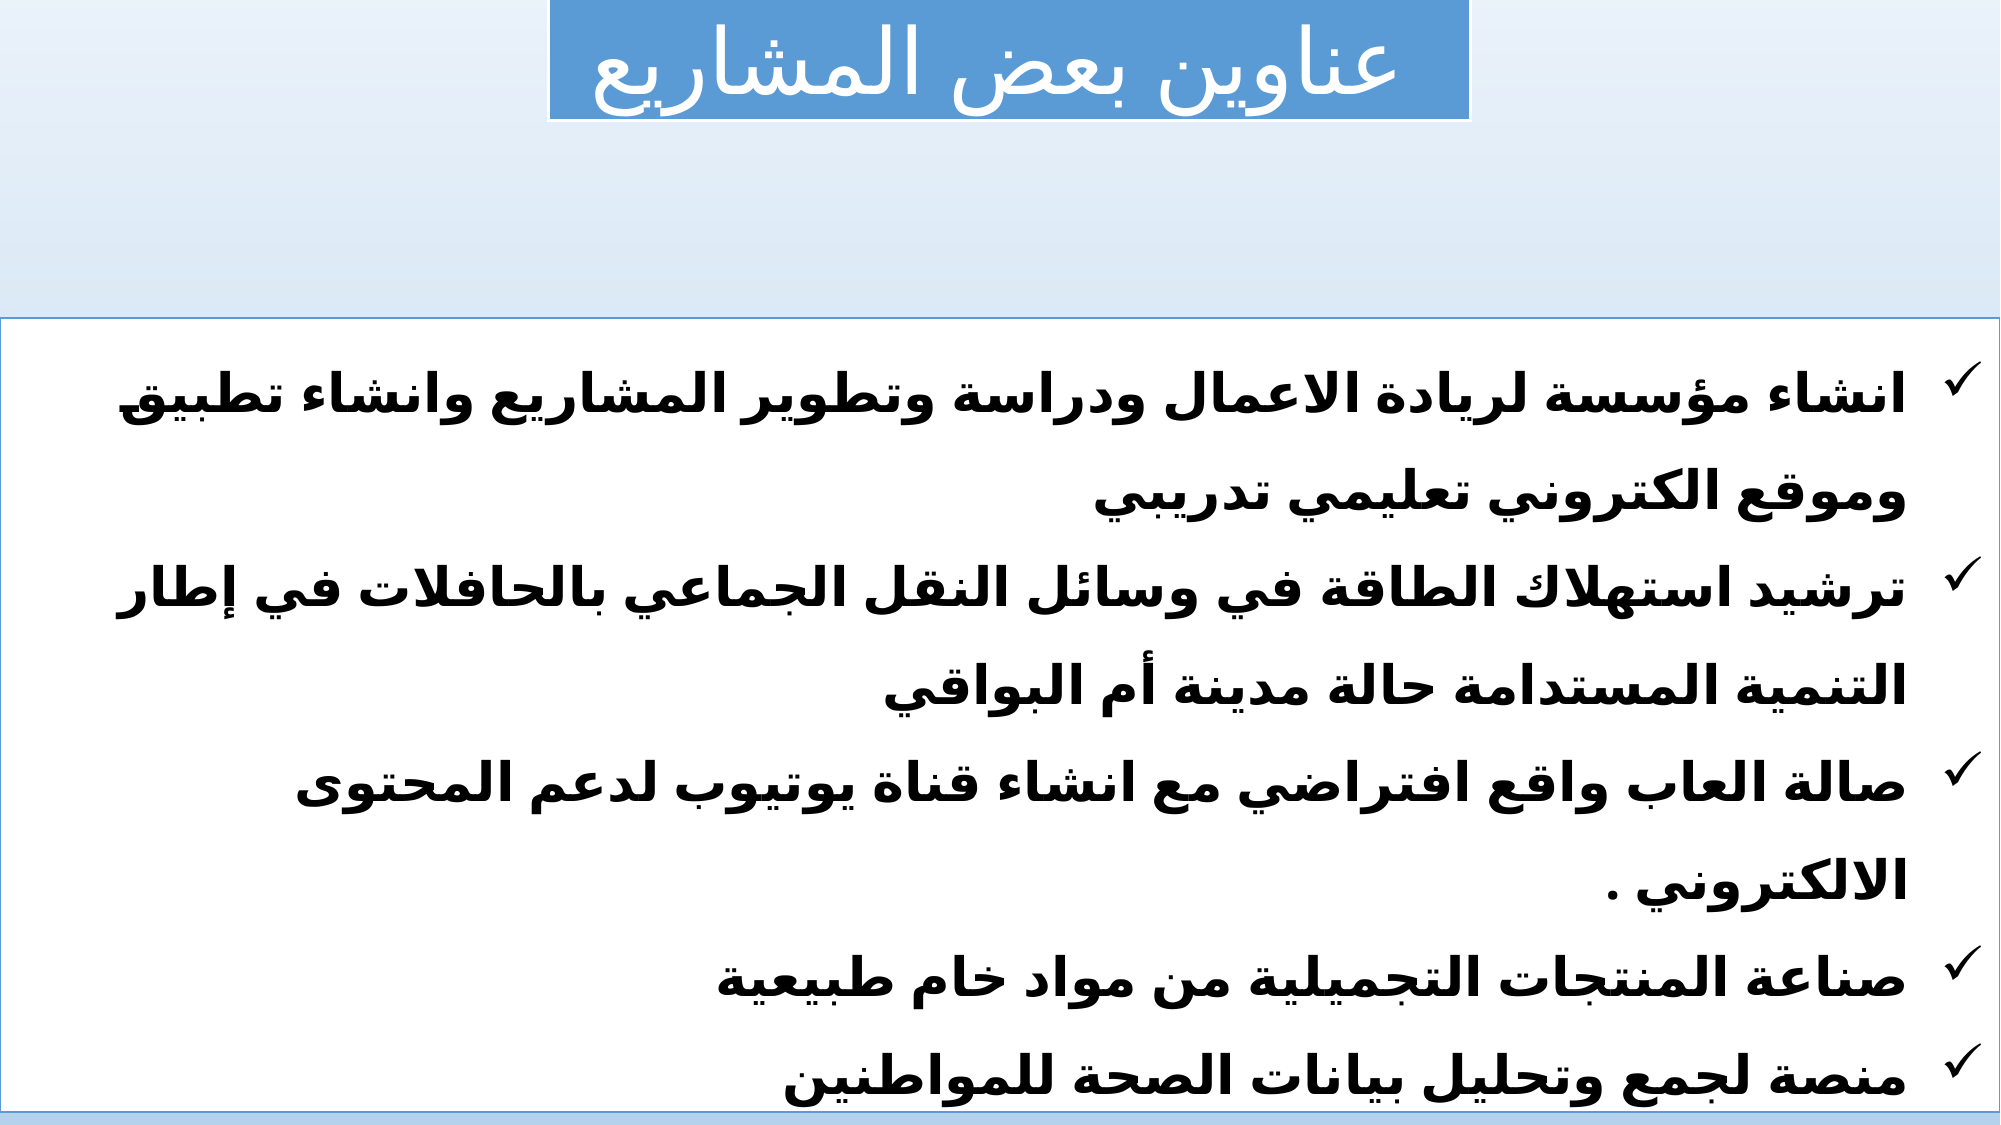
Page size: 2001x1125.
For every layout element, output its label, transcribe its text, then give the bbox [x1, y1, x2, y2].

text_box عناوين بعض المشاريع [547, 0, 1472, 122]
text_box انشاء مؤسسة لريادة الاعمال ودراسة وتطوير المشاريع وانشاء تطبيق وموقع الكتروني تعليمي تدريبي ترشيد استهلاك الطاقة في وسائل النقل الجماعي بالحافلات في إطار التنمية المستدامة حالة مدينة أم البواقي صالة العاب واقع افتراضي مع انشاء قناة يوتيوب لدعم المحتوى الالكتروني . صناعة المنتجات التجميلية من مواد خام طبيعية منصة لجمع وتحليل بيانات الصحة للمواطنين [0, 317, 2000, 1113]
